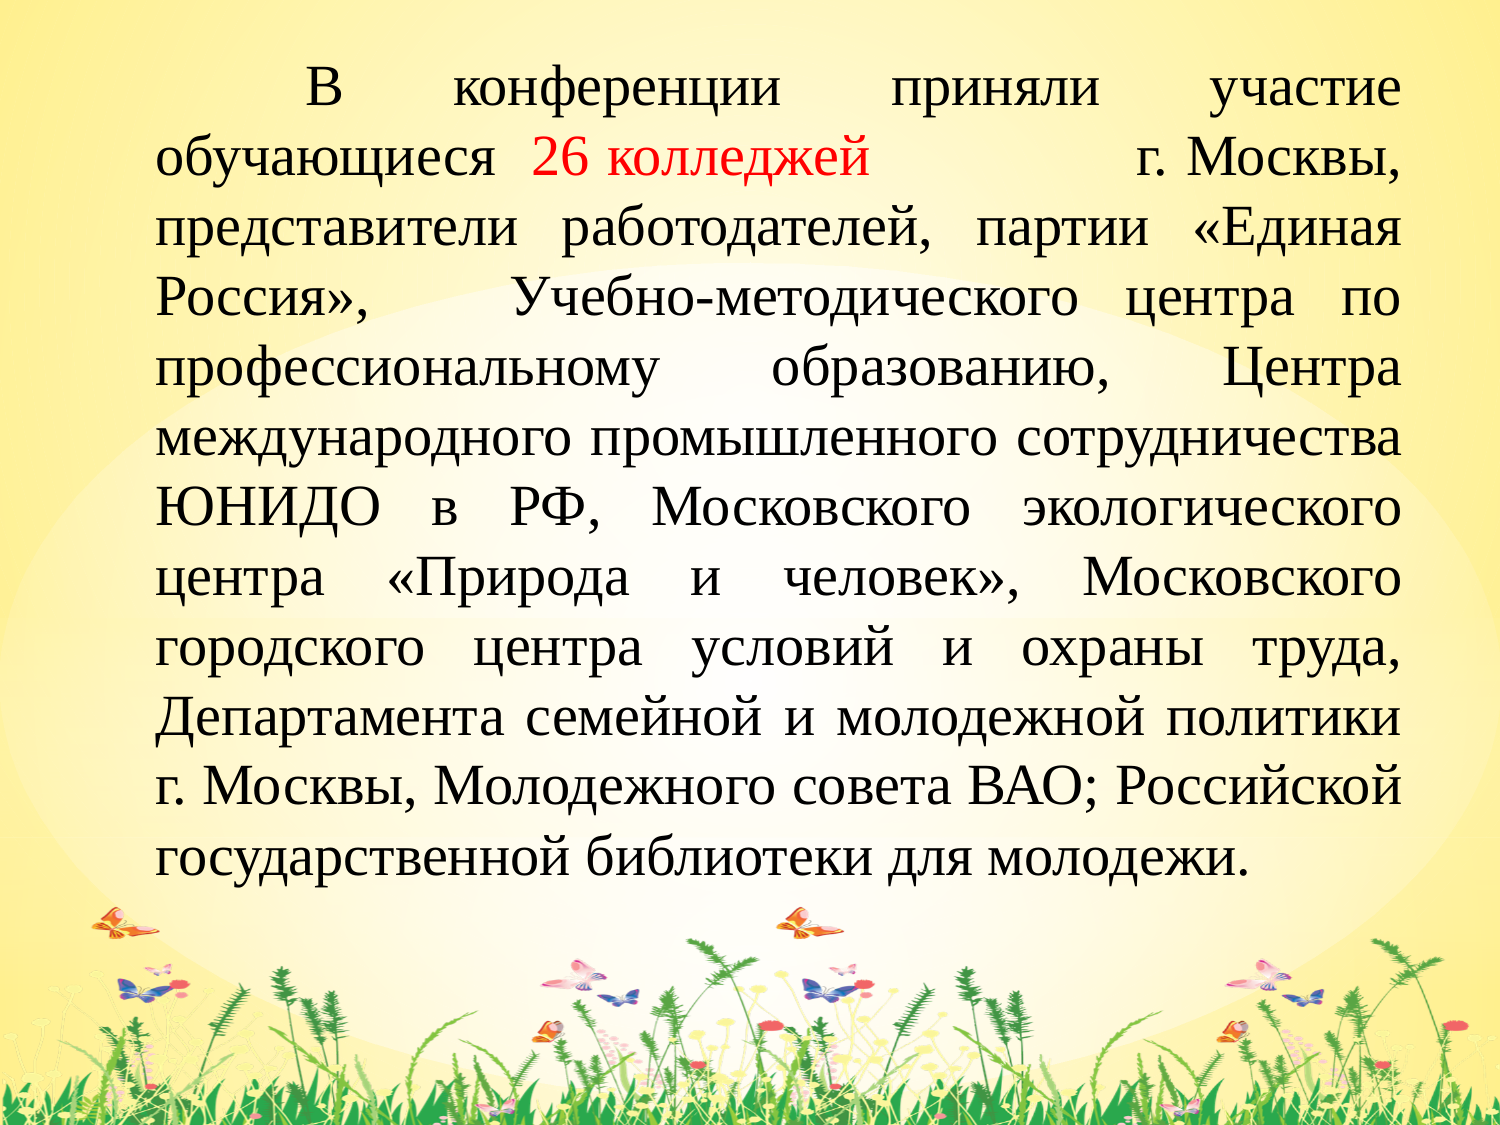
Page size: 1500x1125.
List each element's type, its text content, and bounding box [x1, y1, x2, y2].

text_box В конференции приняли участие обучающиеся 26 колледжей г. Москвы, представители работодателей, партии «Единая Россия», Учебно-методического центра по профессиональному образованию, Центра международного промышленного сотрудничества ЮНИДО в РФ, Московского экологического центра «Природа и человек», Московского городского центра условий и охраны труда, Департамента семейной и молодежной политики г. Москвы, Молодежного совета ВАО; Российской государственной библиотеки для молодежи. [140, 39, 1418, 895]
picture [0, 904, 1500, 1125]
